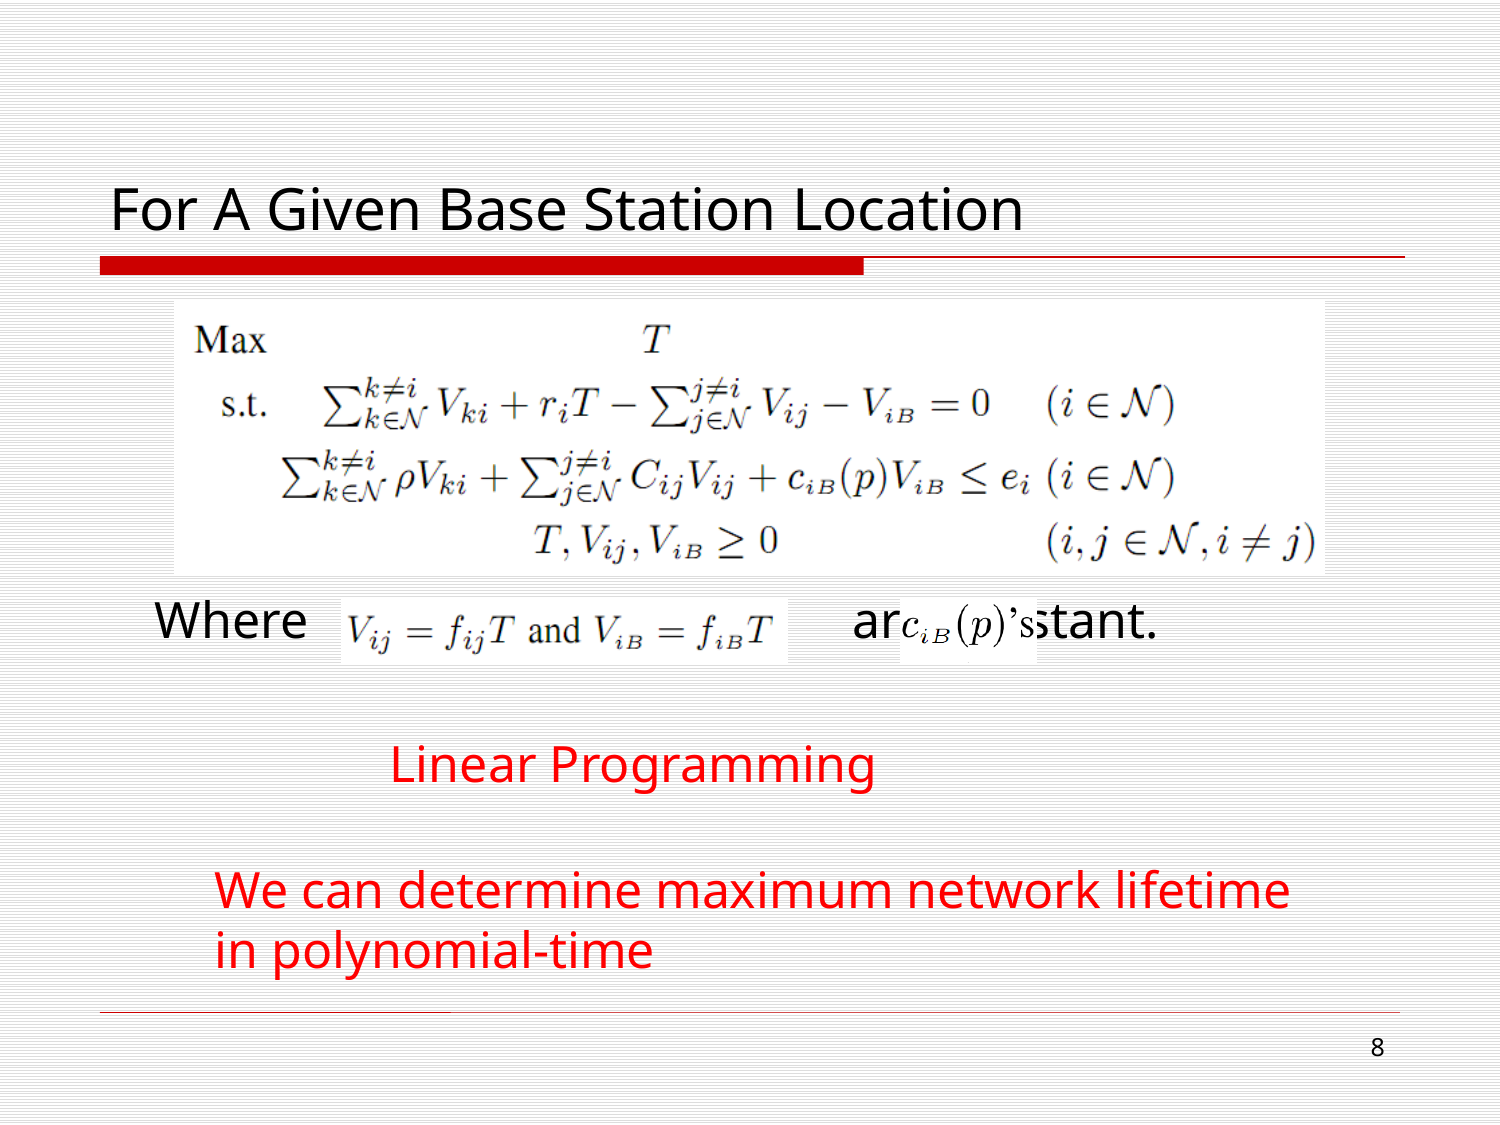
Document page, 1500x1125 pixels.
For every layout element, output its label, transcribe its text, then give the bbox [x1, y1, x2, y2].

picture [899, 599, 1037, 665]
picture [174, 299, 1326, 577]
text_box Where and are constant. [87, 262, 1425, 988]
text_box For A Given Base Station Location [94, 49, 1407, 250]
text_box Linear Programming [375, 724, 1025, 800]
picture [340, 599, 788, 663]
text_box We can determine maximum network lifetime in polynomial-time [199, 851, 1338, 986]
slide_number 8 [1074, 1024, 1400, 1103]
